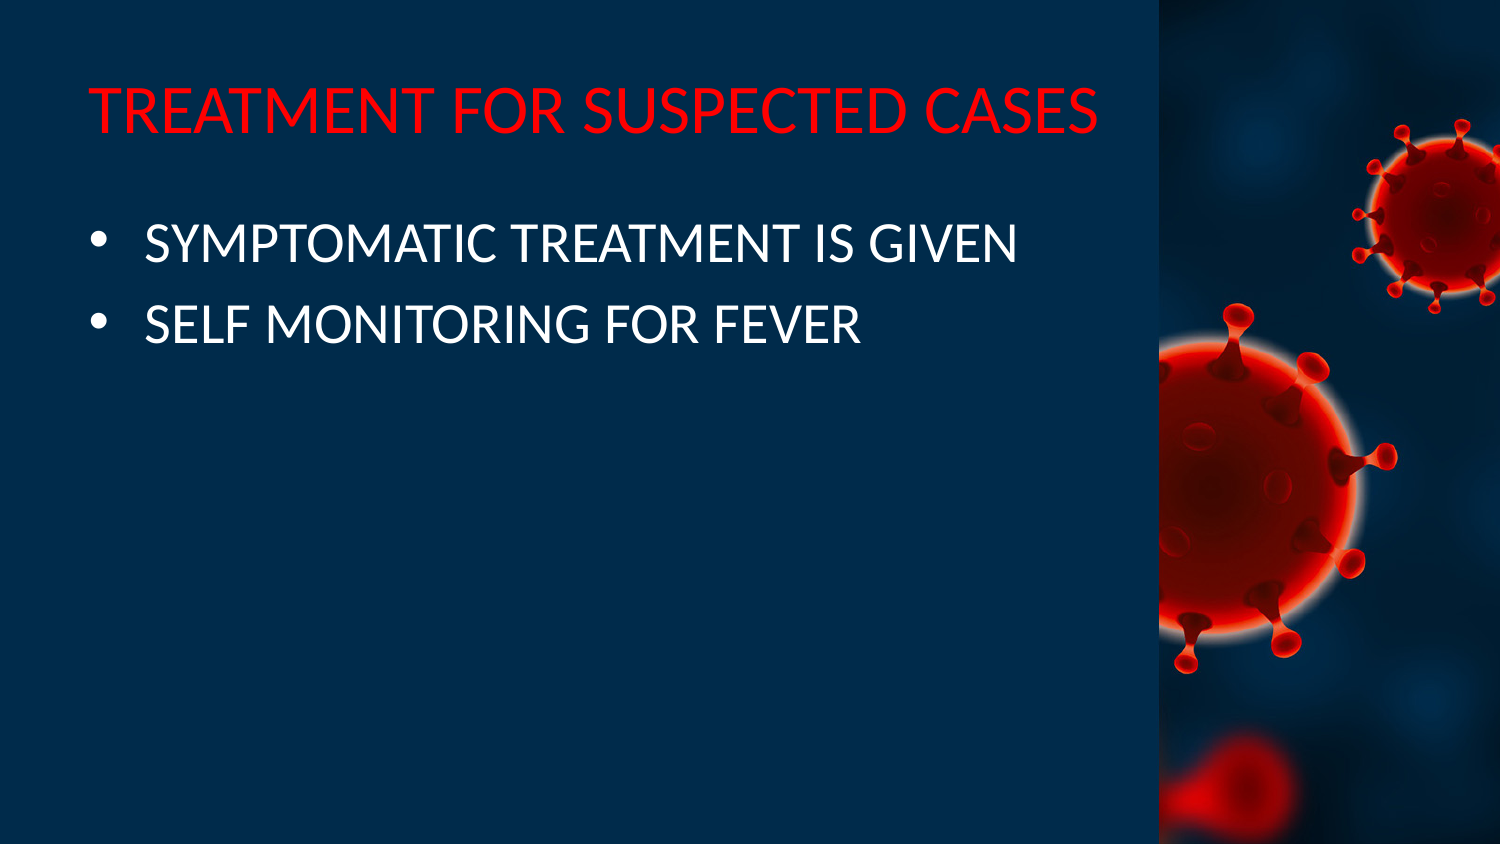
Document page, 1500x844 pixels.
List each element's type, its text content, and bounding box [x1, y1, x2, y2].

picture [0, 0, 1500, 844]
title TREATMENT FOR SUSPECTED CASES [73, 46, 1150, 166]
list SYMPTOMATIC TREATMENT IS GIVEN SELF MONITORING FOR FEVER [73, 196, 1175, 773]
